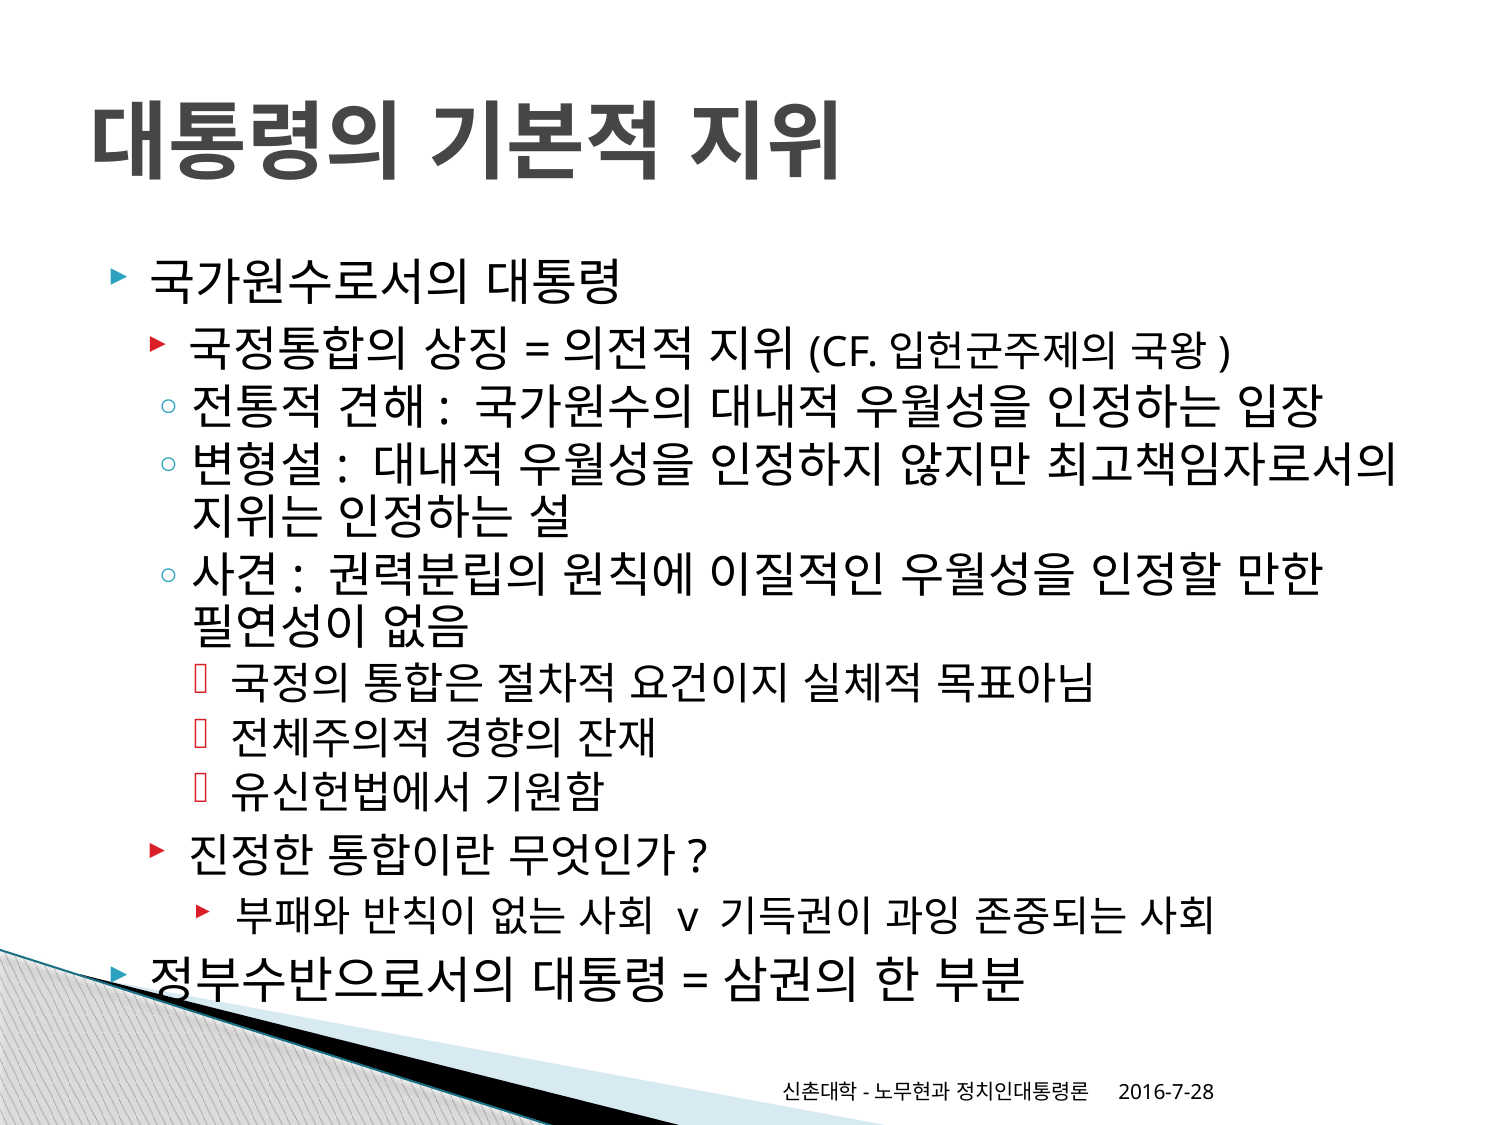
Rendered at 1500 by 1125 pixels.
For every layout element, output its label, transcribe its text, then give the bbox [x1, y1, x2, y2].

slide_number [1105, 1051, 1419, 1112]
title 대통령의 기본적 지위 [75, 45, 1425, 233]
list 국가원수로서의 대통령 국정통합의 상징=의전적 지위(CF.입헌군주제의 국왕) 전통적 견해: 국가원수의 대내적 우월성을 인정하는 입장 변형설: 대내적 우월성을 인정하지 않지만 최고책임자로서의 지위는 인정하는 설 사견: 권력분립의 원칙에 이질적인 우월성을 인정할 만한 필연성이 없음 국정의 통합은 절차적 요건이지 실체적 목표아님 전체주의적 경향의 잔재 유신헌법에서 기원함 진정한 통합이란 무엇인가? 부패와 반칙이 없는 사회 v 기득권이 과잉 존중되는 사회 정부수반으로서의 대통령=삼권의 한 부분 [75, 242, 1425, 1012]
footer 신촌대학-노무현과 정치인대통령론 [718, 1051, 1105, 1112]
